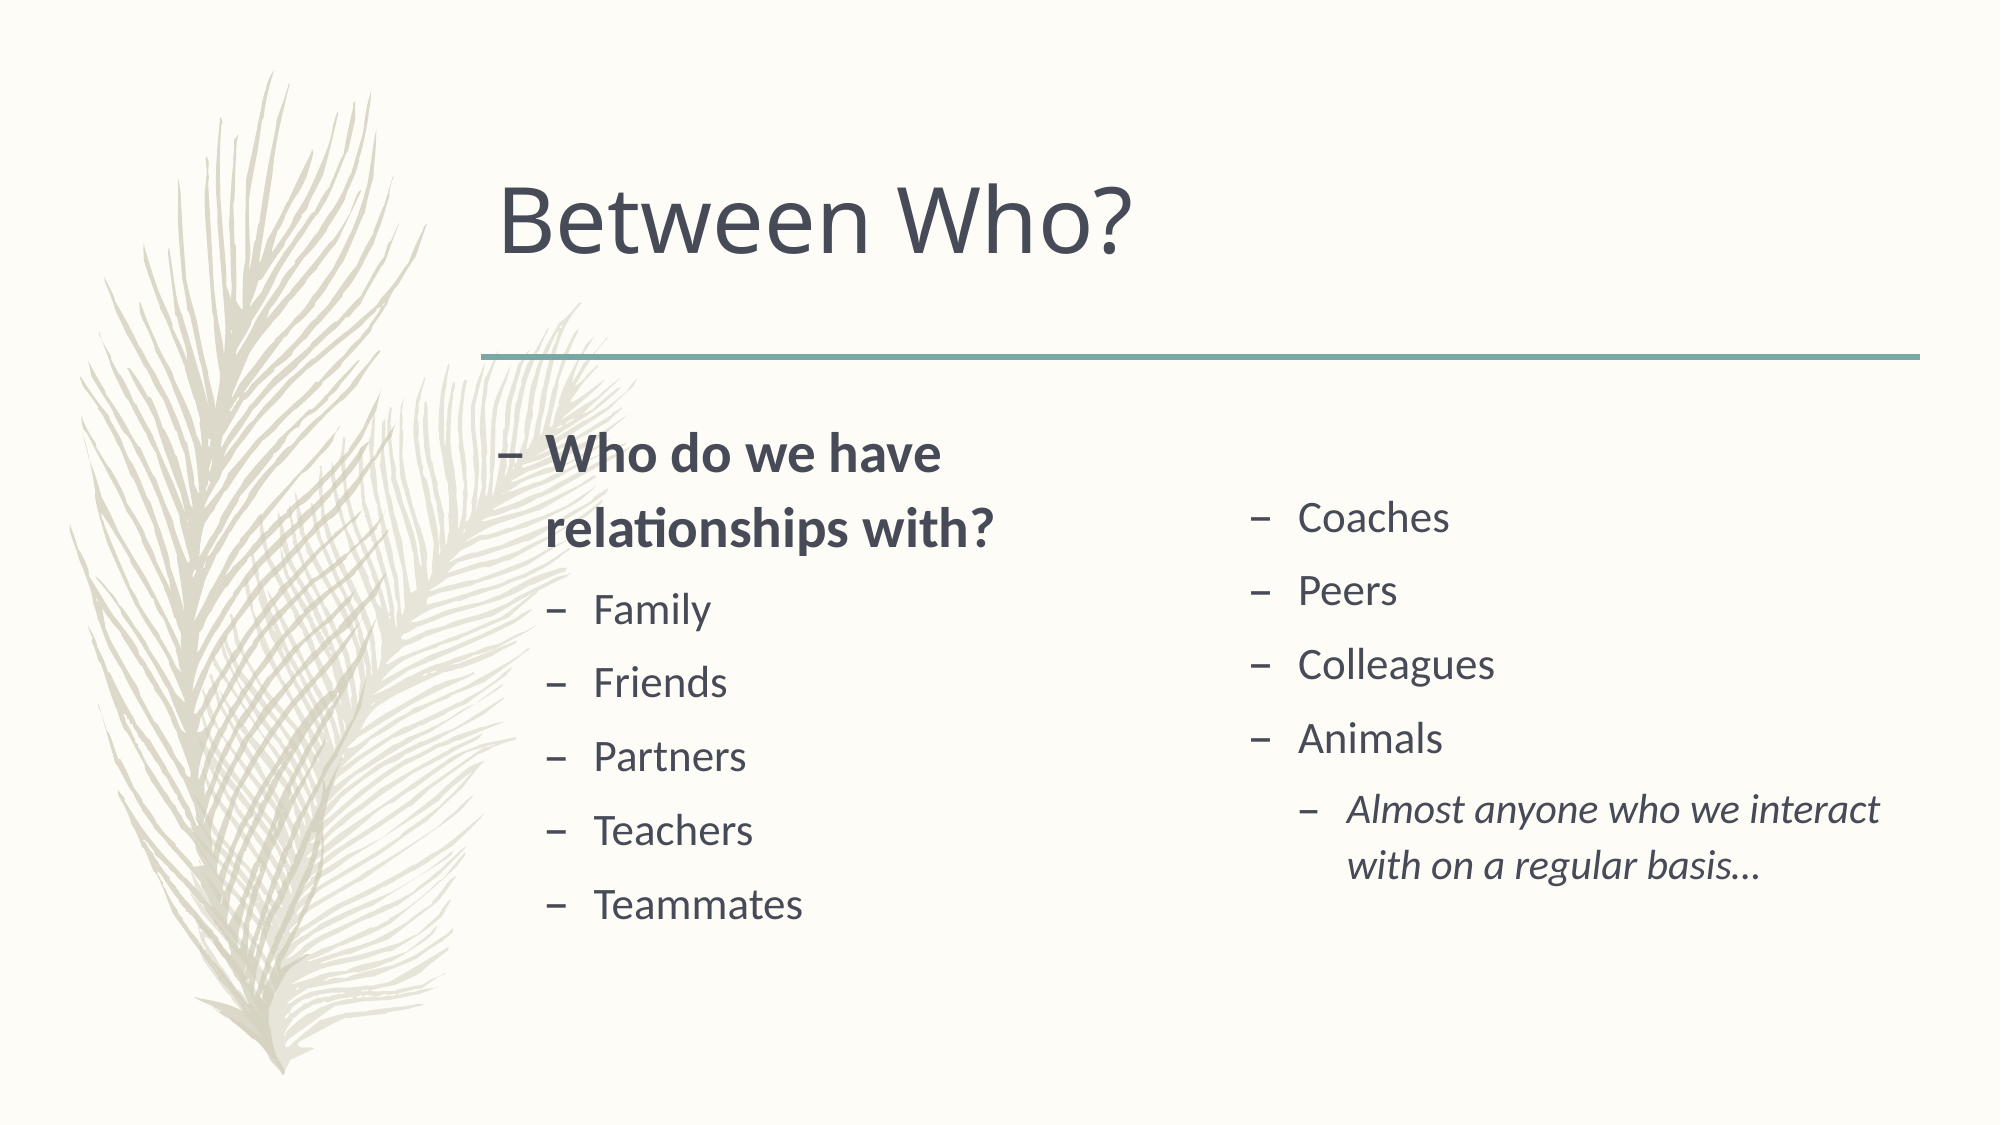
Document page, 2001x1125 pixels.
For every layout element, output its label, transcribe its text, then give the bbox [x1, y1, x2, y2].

title Between Who? [481, 93, 1920, 350]
list Who do we have relationships with? Family Friends Partners Teachers Teammates Coaches Peers Colleagues Animals Almost anyone who we interact with on a regular basis… [481, 399, 1920, 999]
